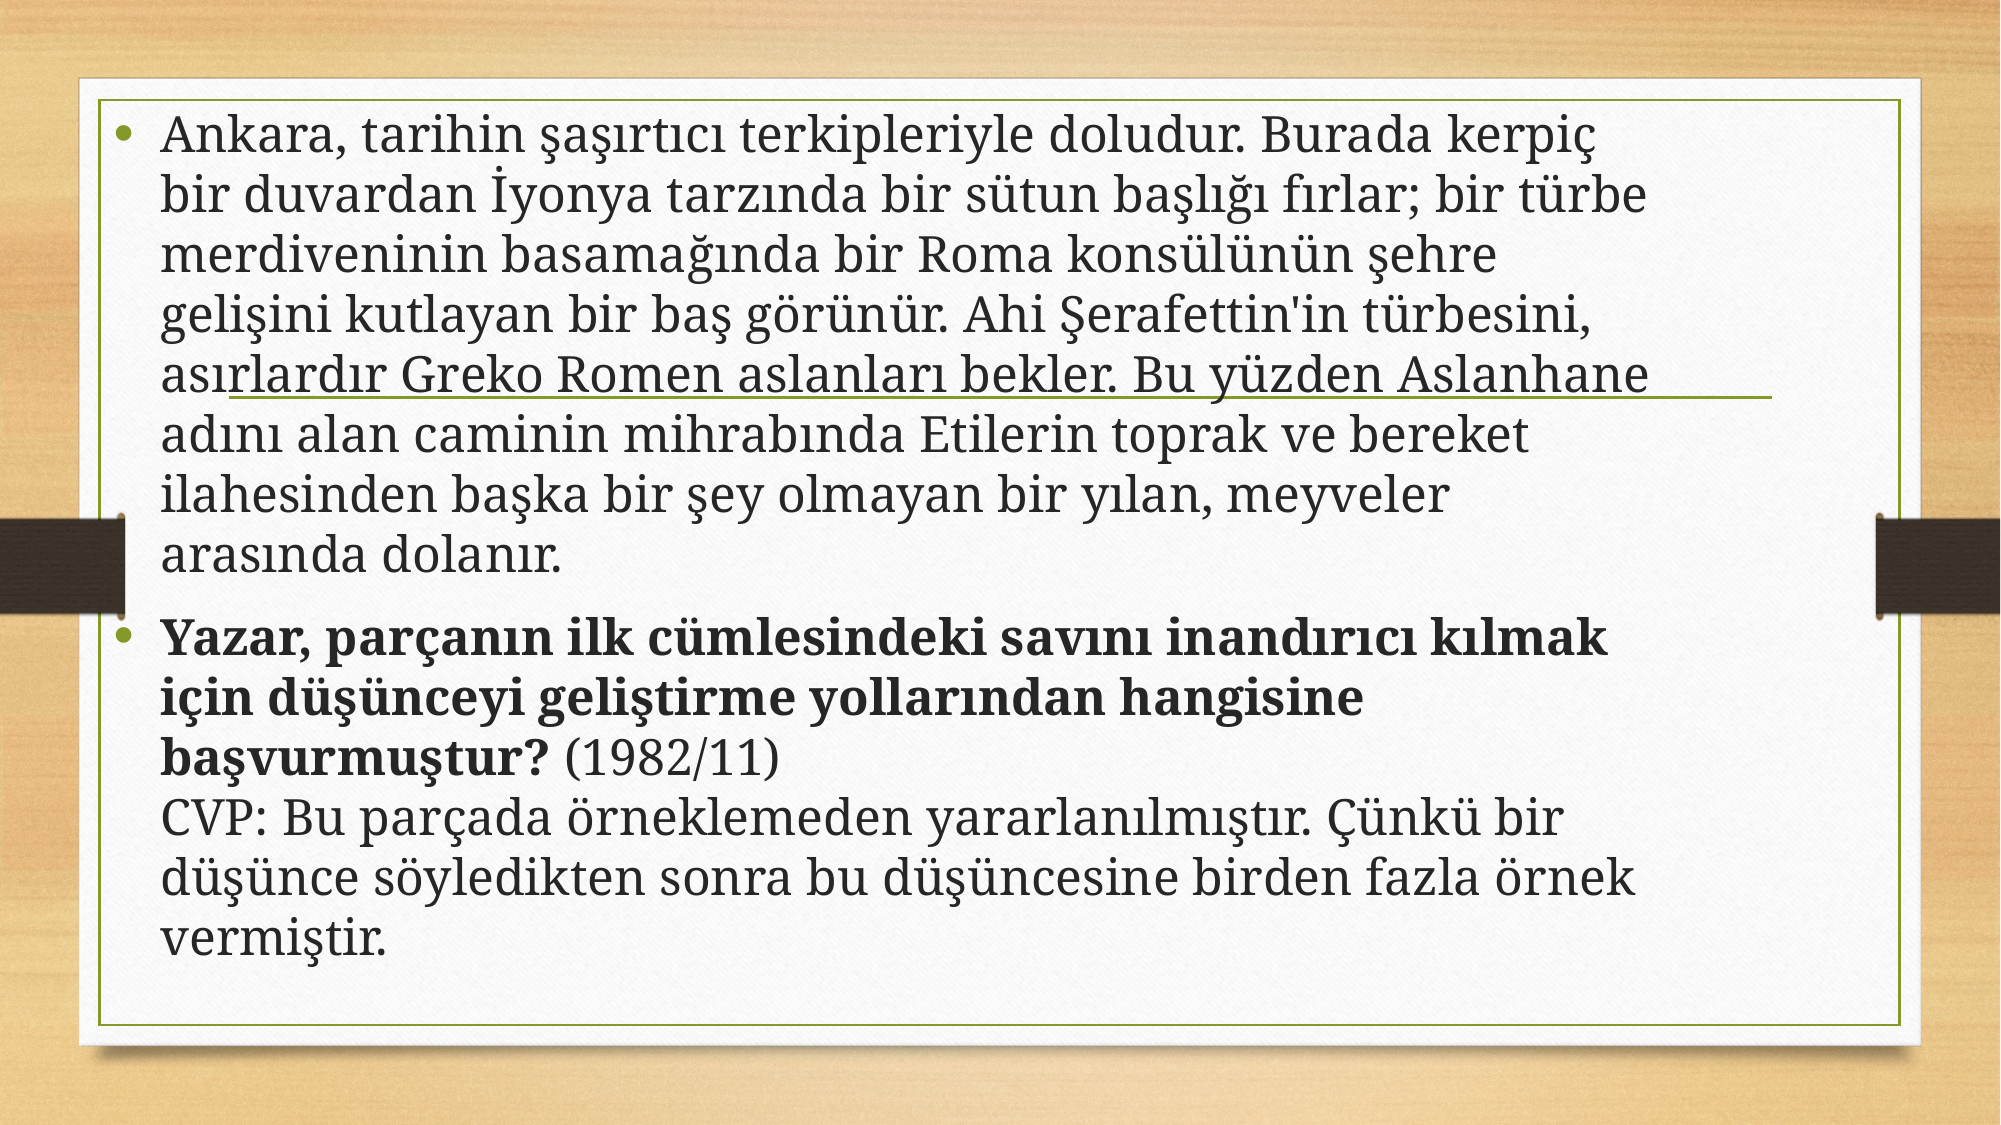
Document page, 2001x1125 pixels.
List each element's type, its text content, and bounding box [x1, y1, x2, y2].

picture [0, 0, 2001, 1125]
list Ankara, tarihin şaşırtıcı terkipleriyle doludur. Burada kerpiç bir duvardan İyonya tarzında bir sütun başlığı fırlar; bir türbe merdiveninin basamağında bir Roma konsülünün şehre gelişini kutlayan bir baş görünür. Ahi Şerafettin'in türbesini, asırlardır Greko Romen aslanları bekler. Bu yüzden Aslanhane adını alan caminin mihrabında Etilerin toprak ve bereket ilahesinden başka bir şey olmayan bir yılan, meyveler arasında dolanır. Yazar, parçanın ilk cümlesindeki savını inandırıcı kılmak için düşünceyi geliştirme yollarından hangisine başvurmuştur? (1982/11) CVP: Bu parçada örneklemeden yararlanılmıştır. Çünkü bir düşünce söyledikten sonra bu düşüncesine birden fazla örnek vermiştir. [98, 95, 1677, 1035]
